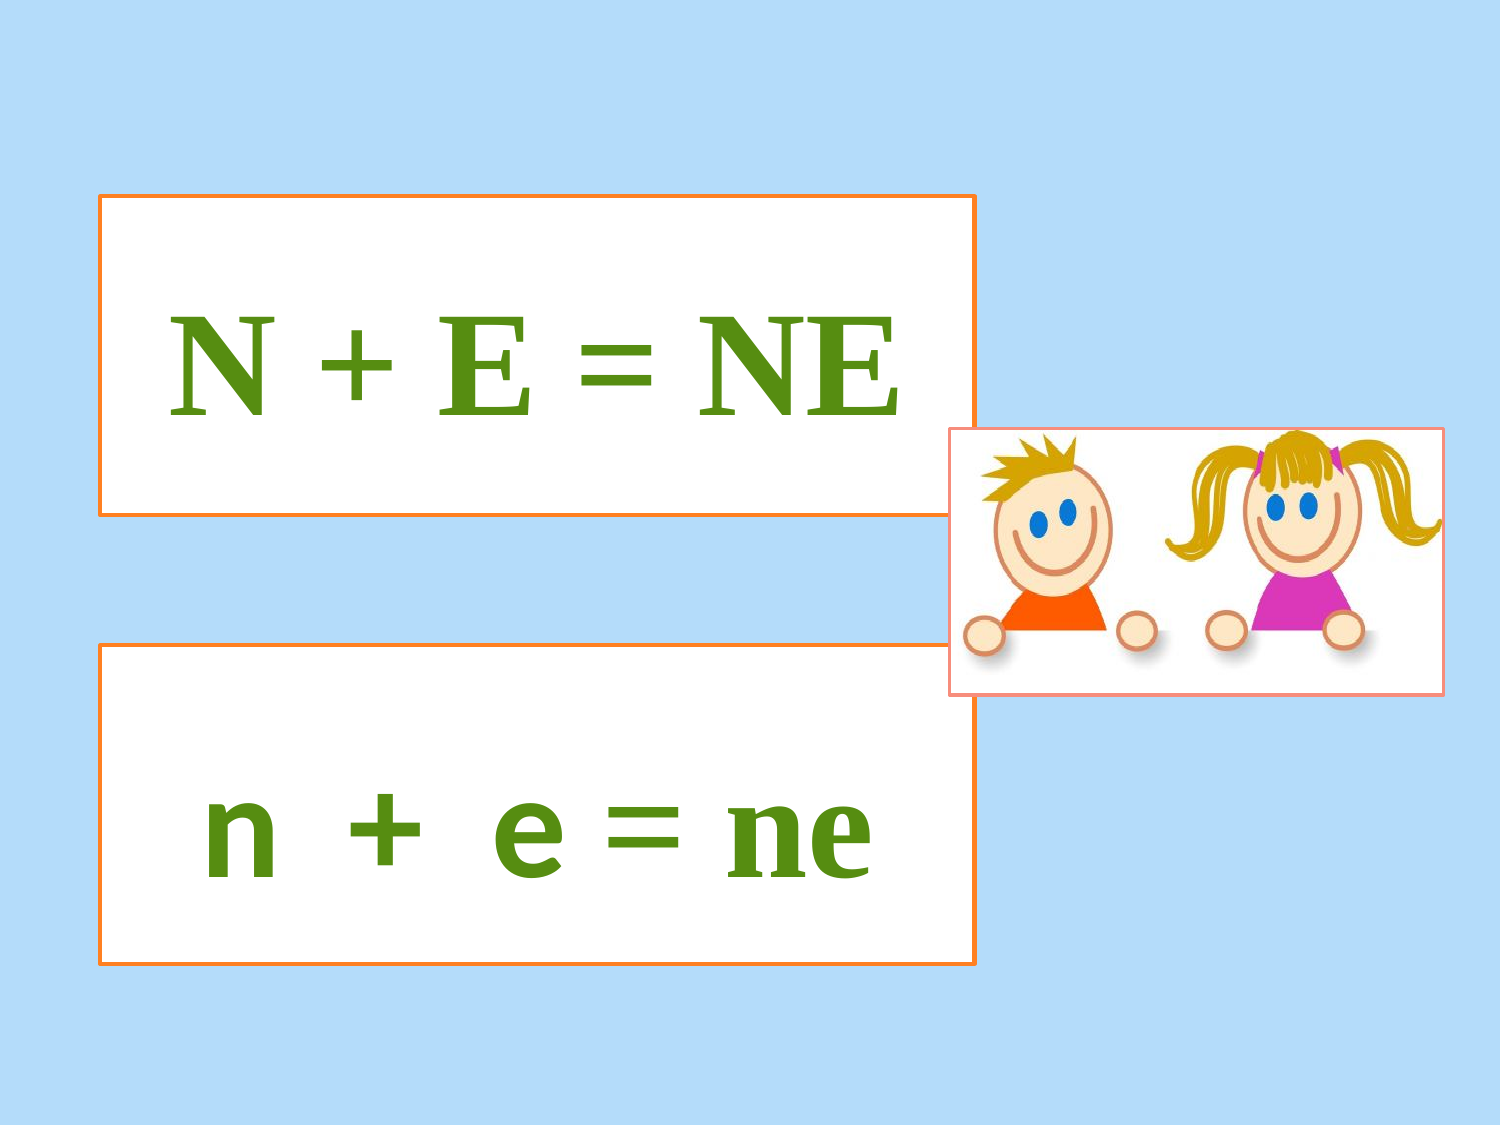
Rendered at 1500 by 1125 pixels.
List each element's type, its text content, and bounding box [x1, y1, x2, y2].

picture [950, 430, 1443, 694]
subtitle n + e = ne [98, 643, 977, 966]
title N + E = NE [98, 194, 977, 517]
